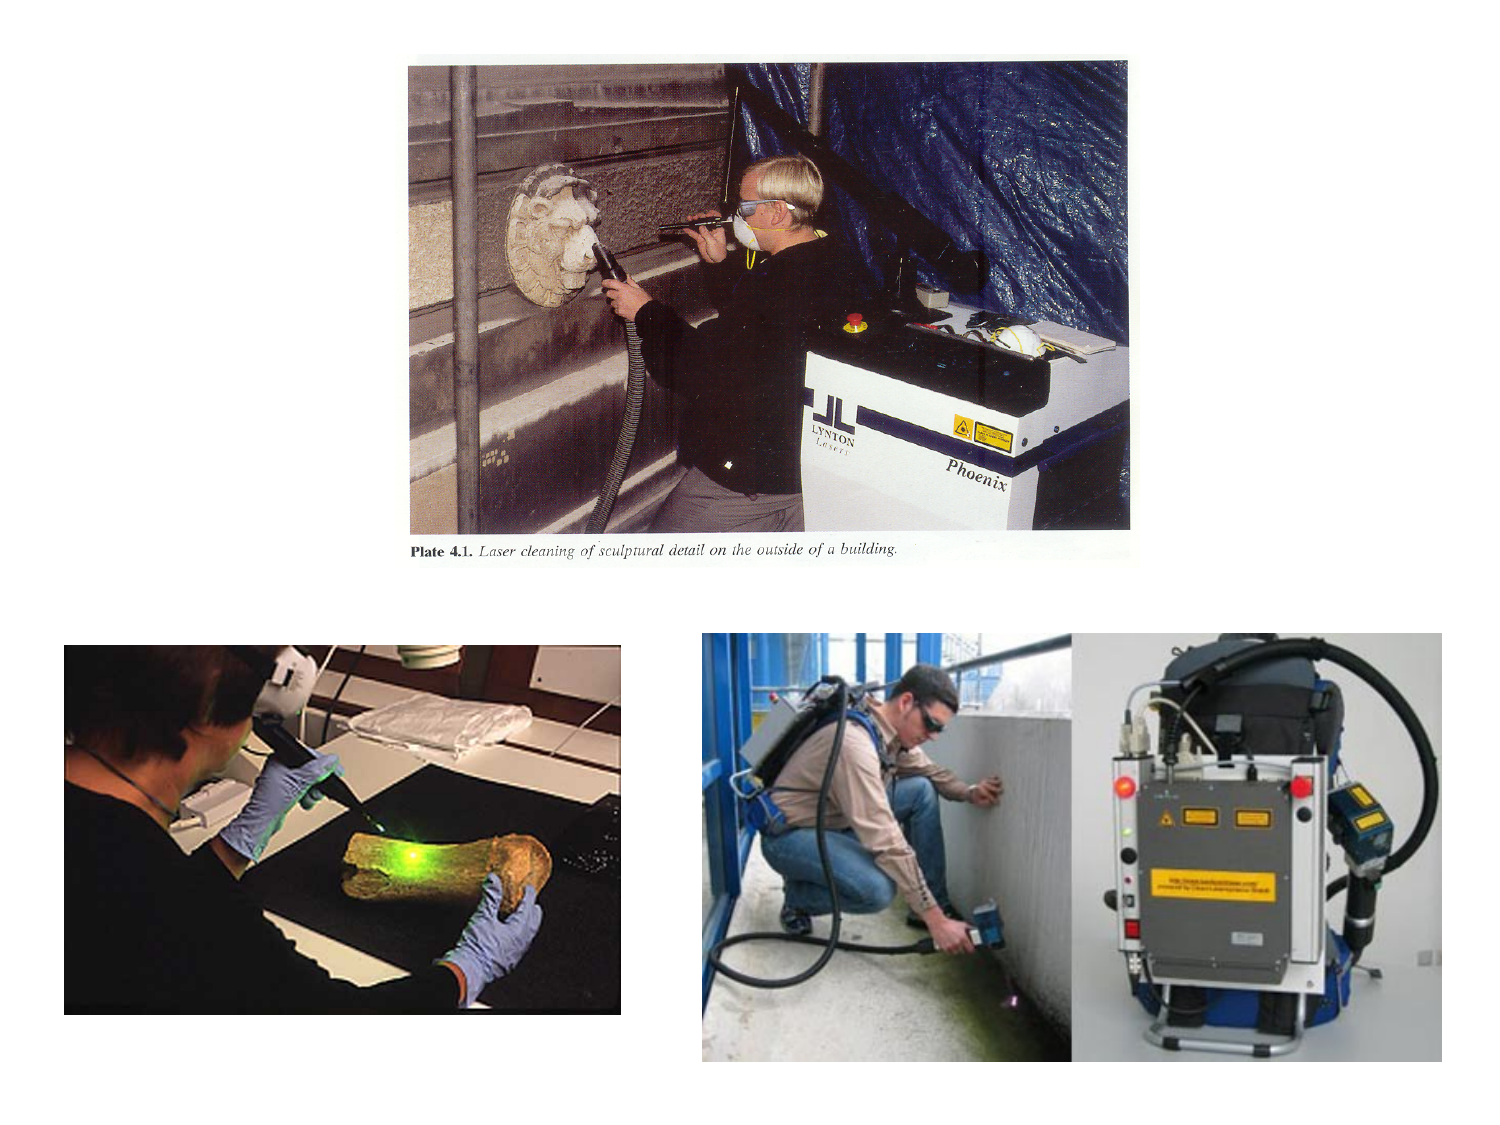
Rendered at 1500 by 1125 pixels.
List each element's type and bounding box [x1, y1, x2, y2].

list [395, 54, 1140, 568]
list [64, 645, 620, 1015]
list [702, 633, 1442, 1062]
